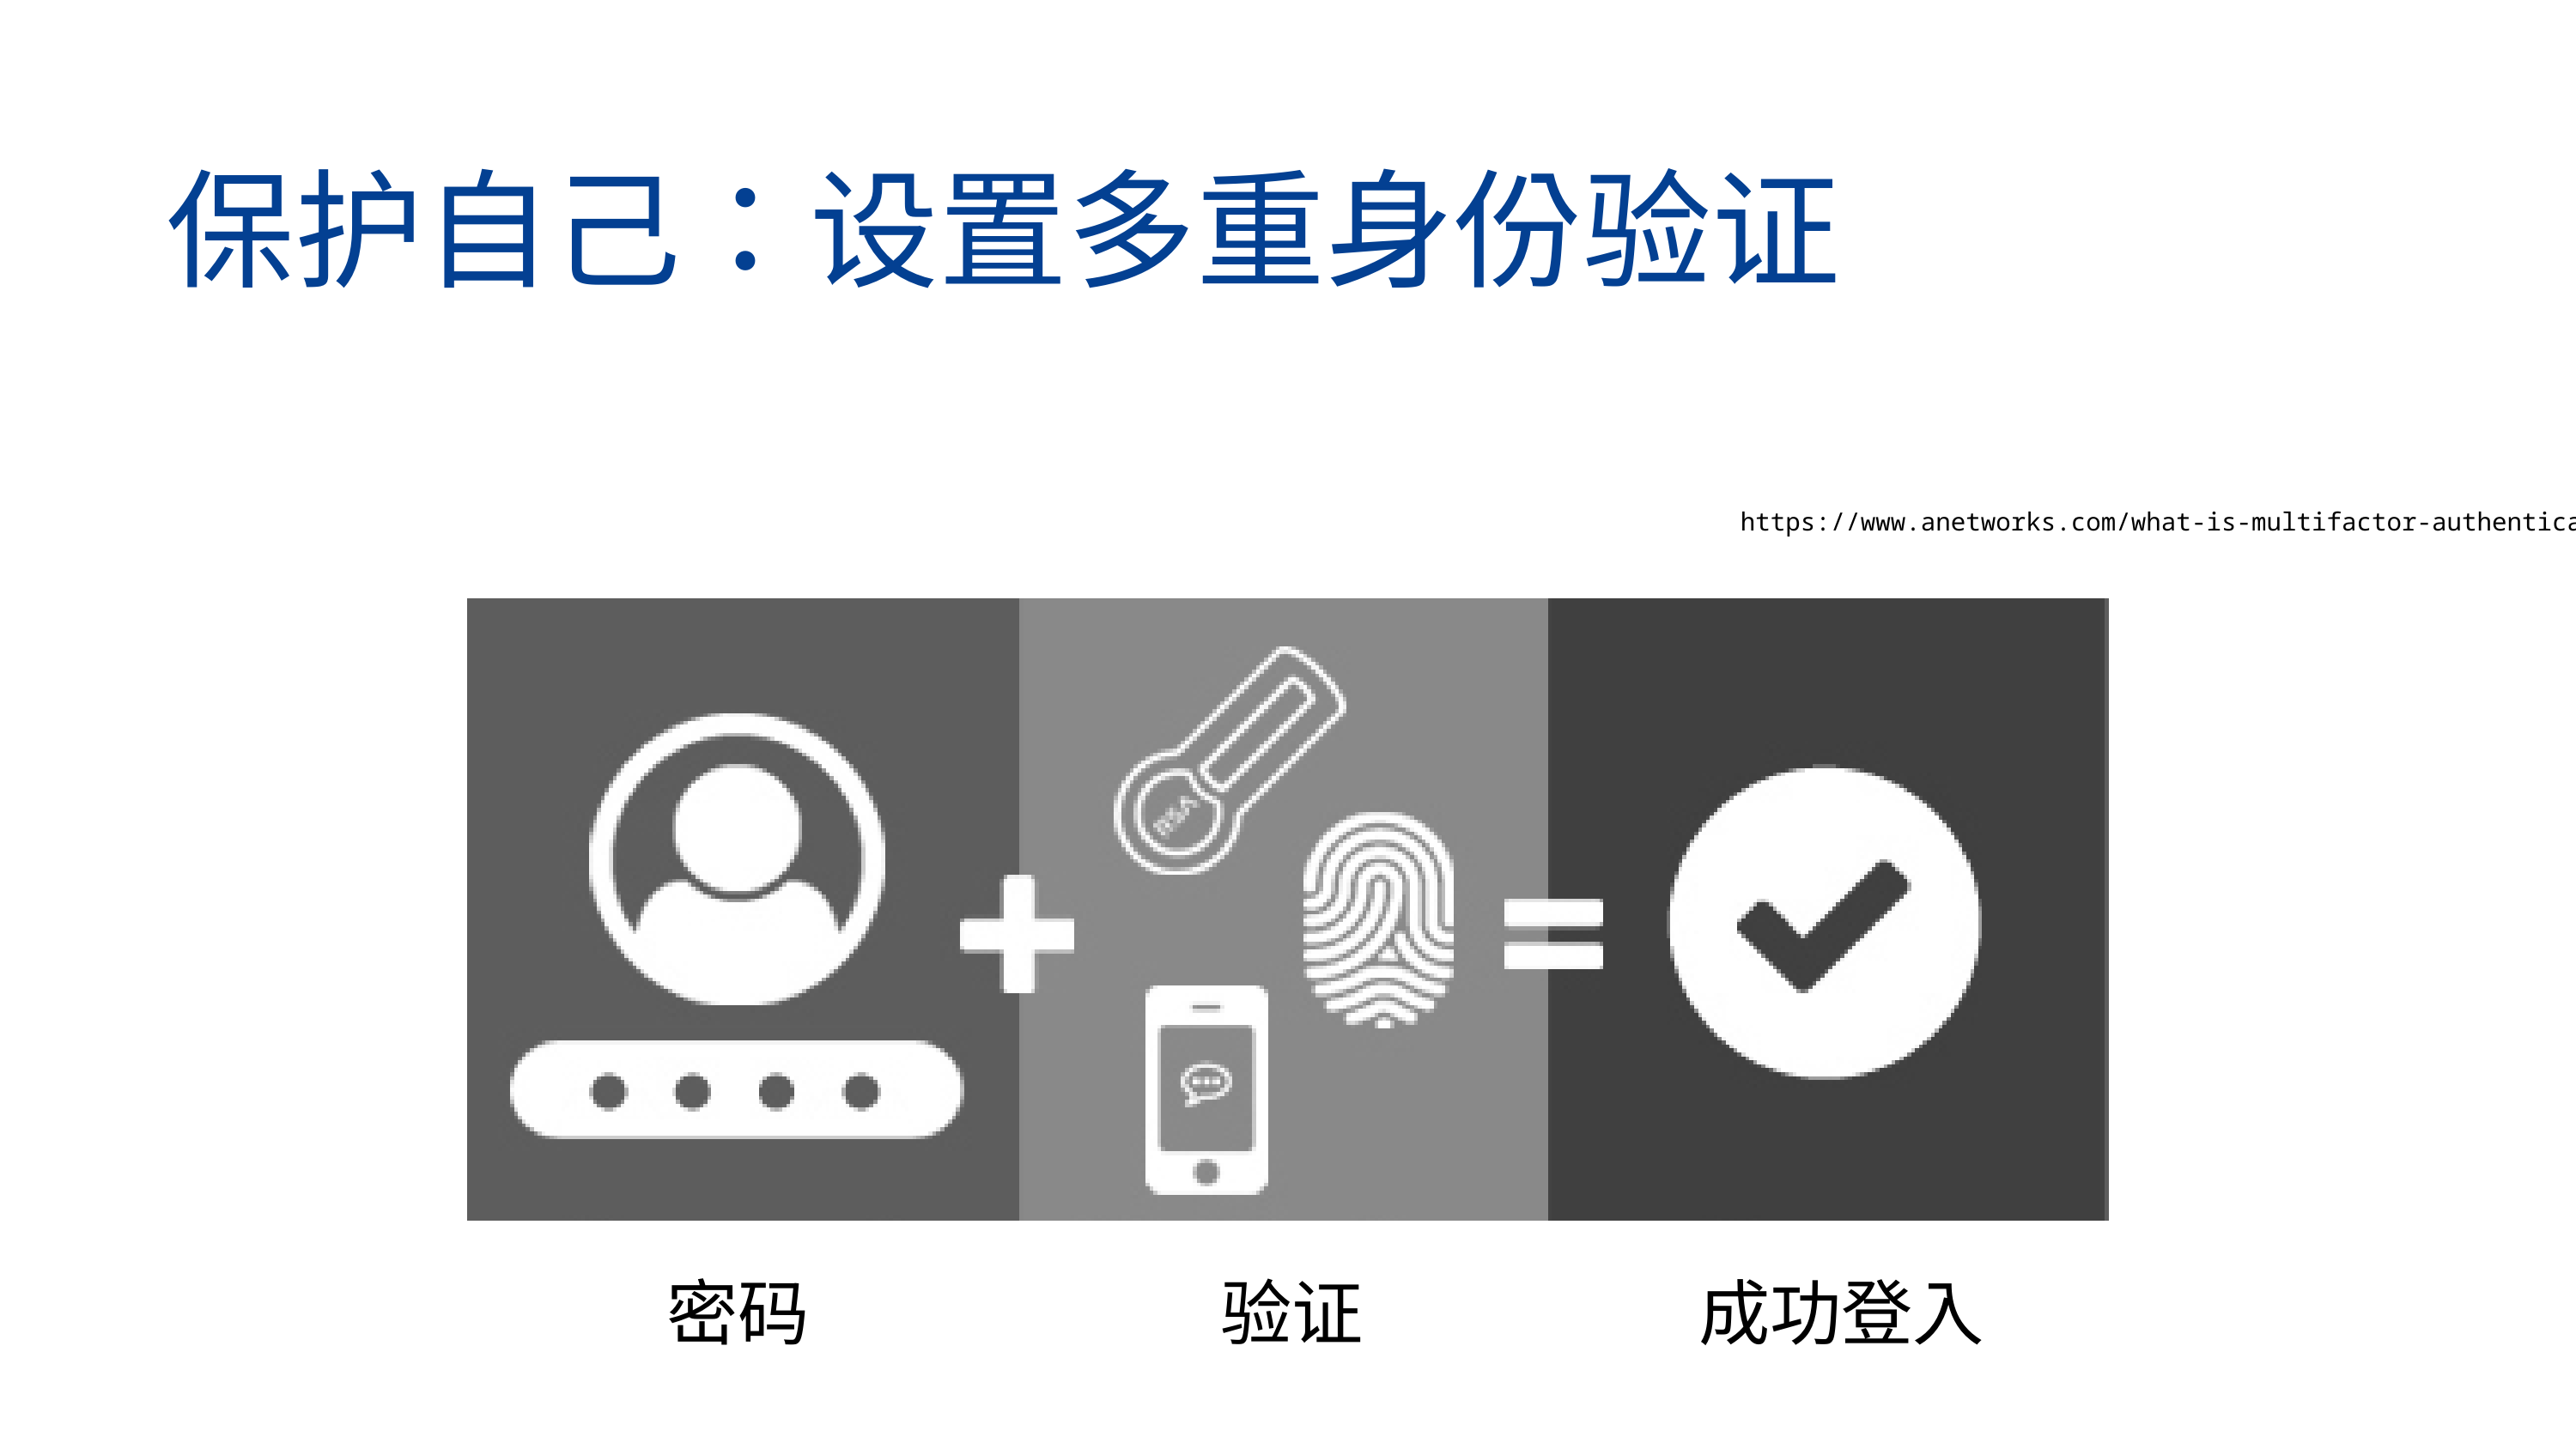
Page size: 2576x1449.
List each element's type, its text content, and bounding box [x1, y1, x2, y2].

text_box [466, 597, 2110, 1348]
text_box 保护自己：设置多重身份验证 [166, 149, 2342, 279]
text_box https://www.anetworks.com/what-is-multifactor-authentication/ [1728, 500, 2576, 543]
